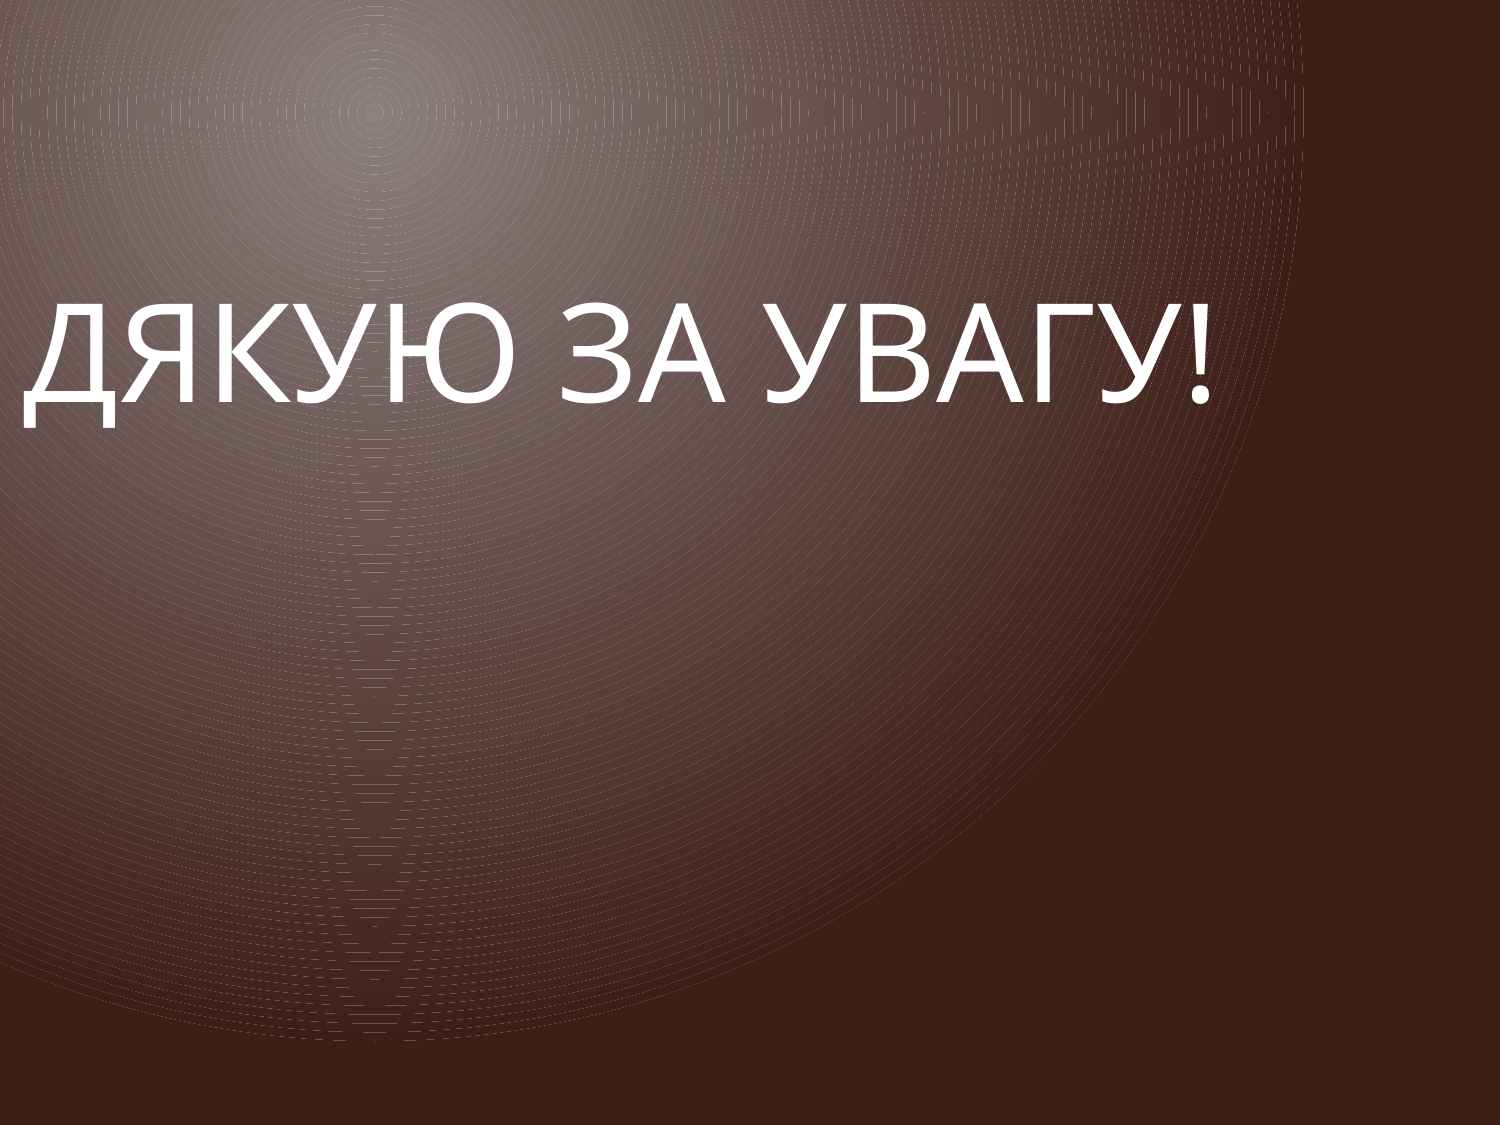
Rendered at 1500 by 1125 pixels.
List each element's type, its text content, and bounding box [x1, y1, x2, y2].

title Дякую за увагу! [23, 257, 1500, 766]
